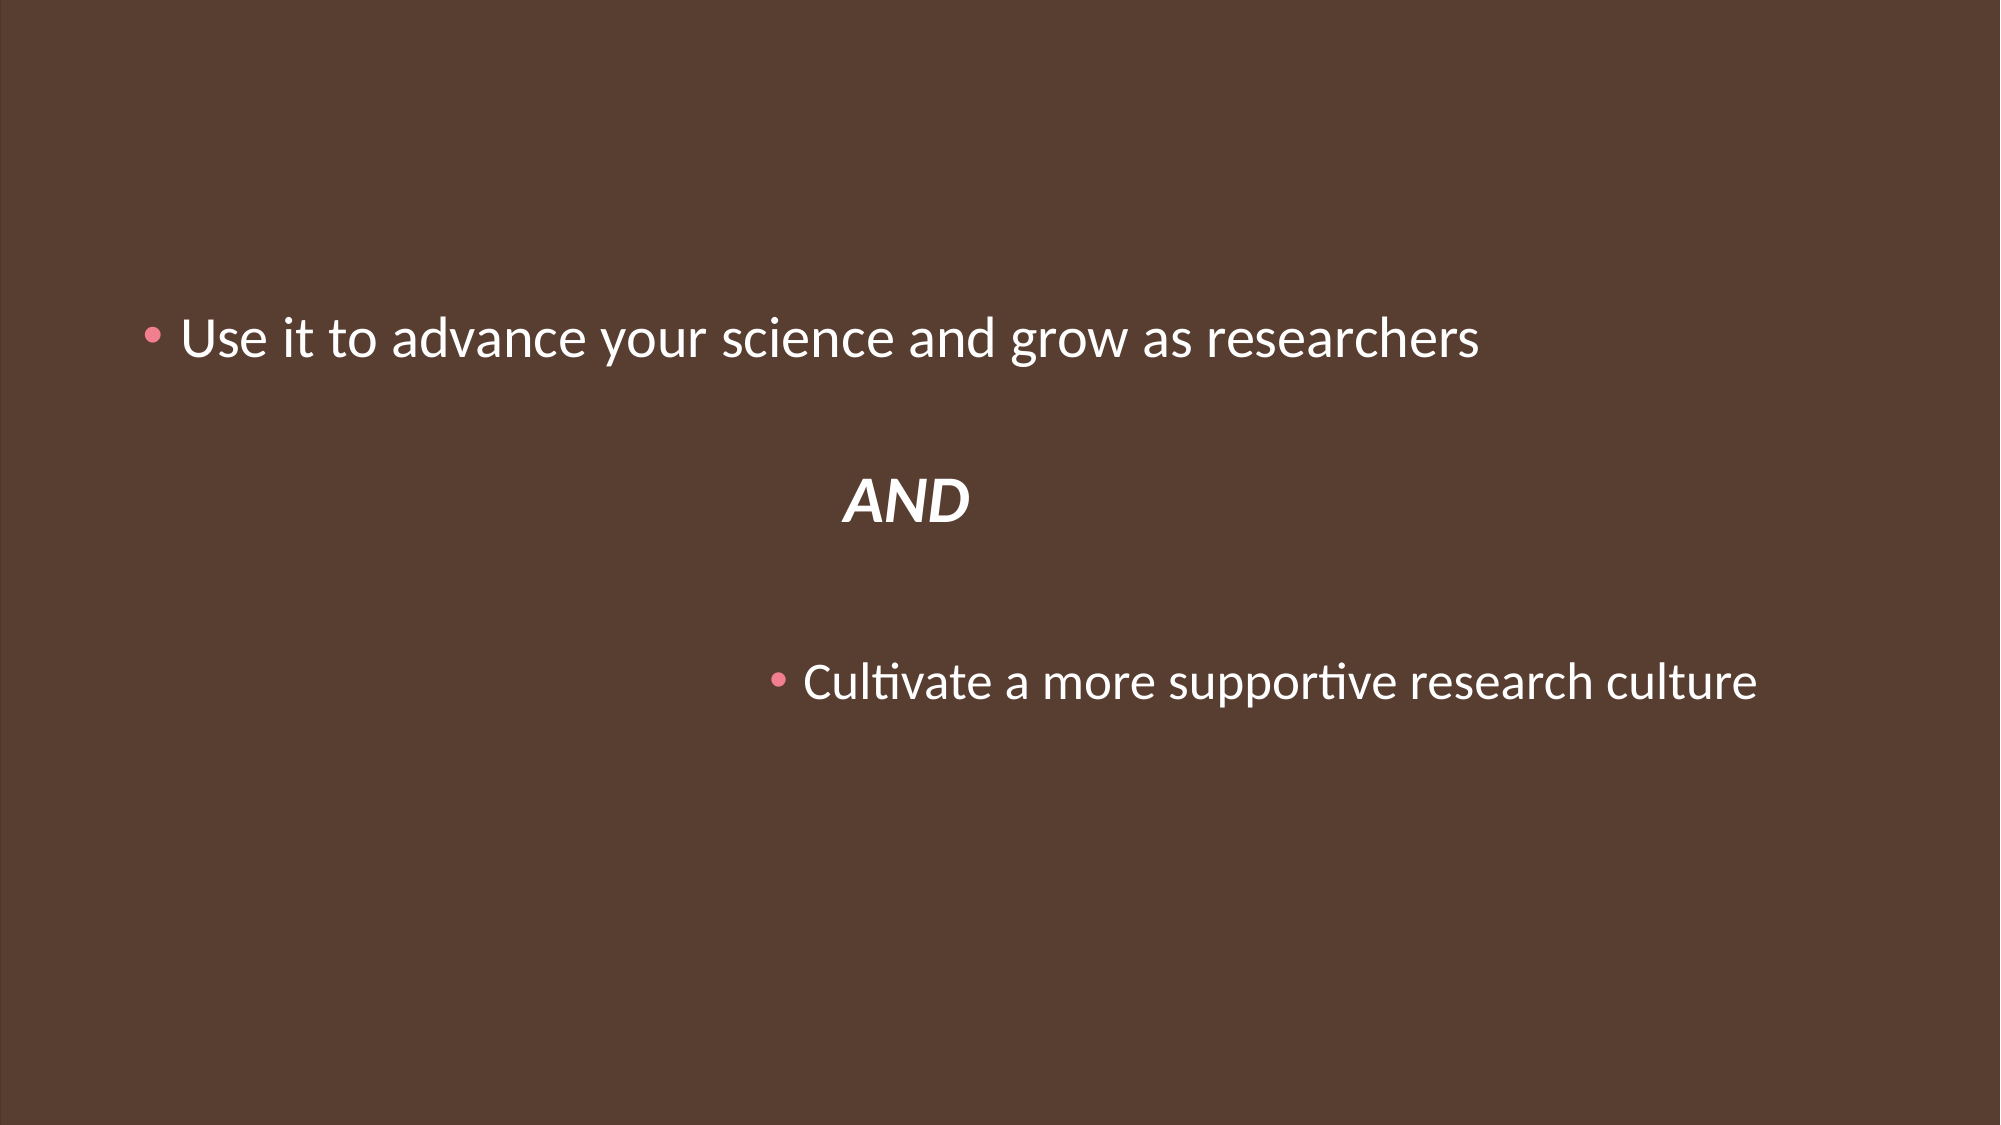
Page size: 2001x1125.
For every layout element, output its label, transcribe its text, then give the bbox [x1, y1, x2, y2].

text_box AND [828, 448, 1000, 543]
list Use it to advance your science and grow as researchers [127, 299, 1534, 403]
text_box Cultivate a more supportive research culture [754, 646, 1909, 750]
